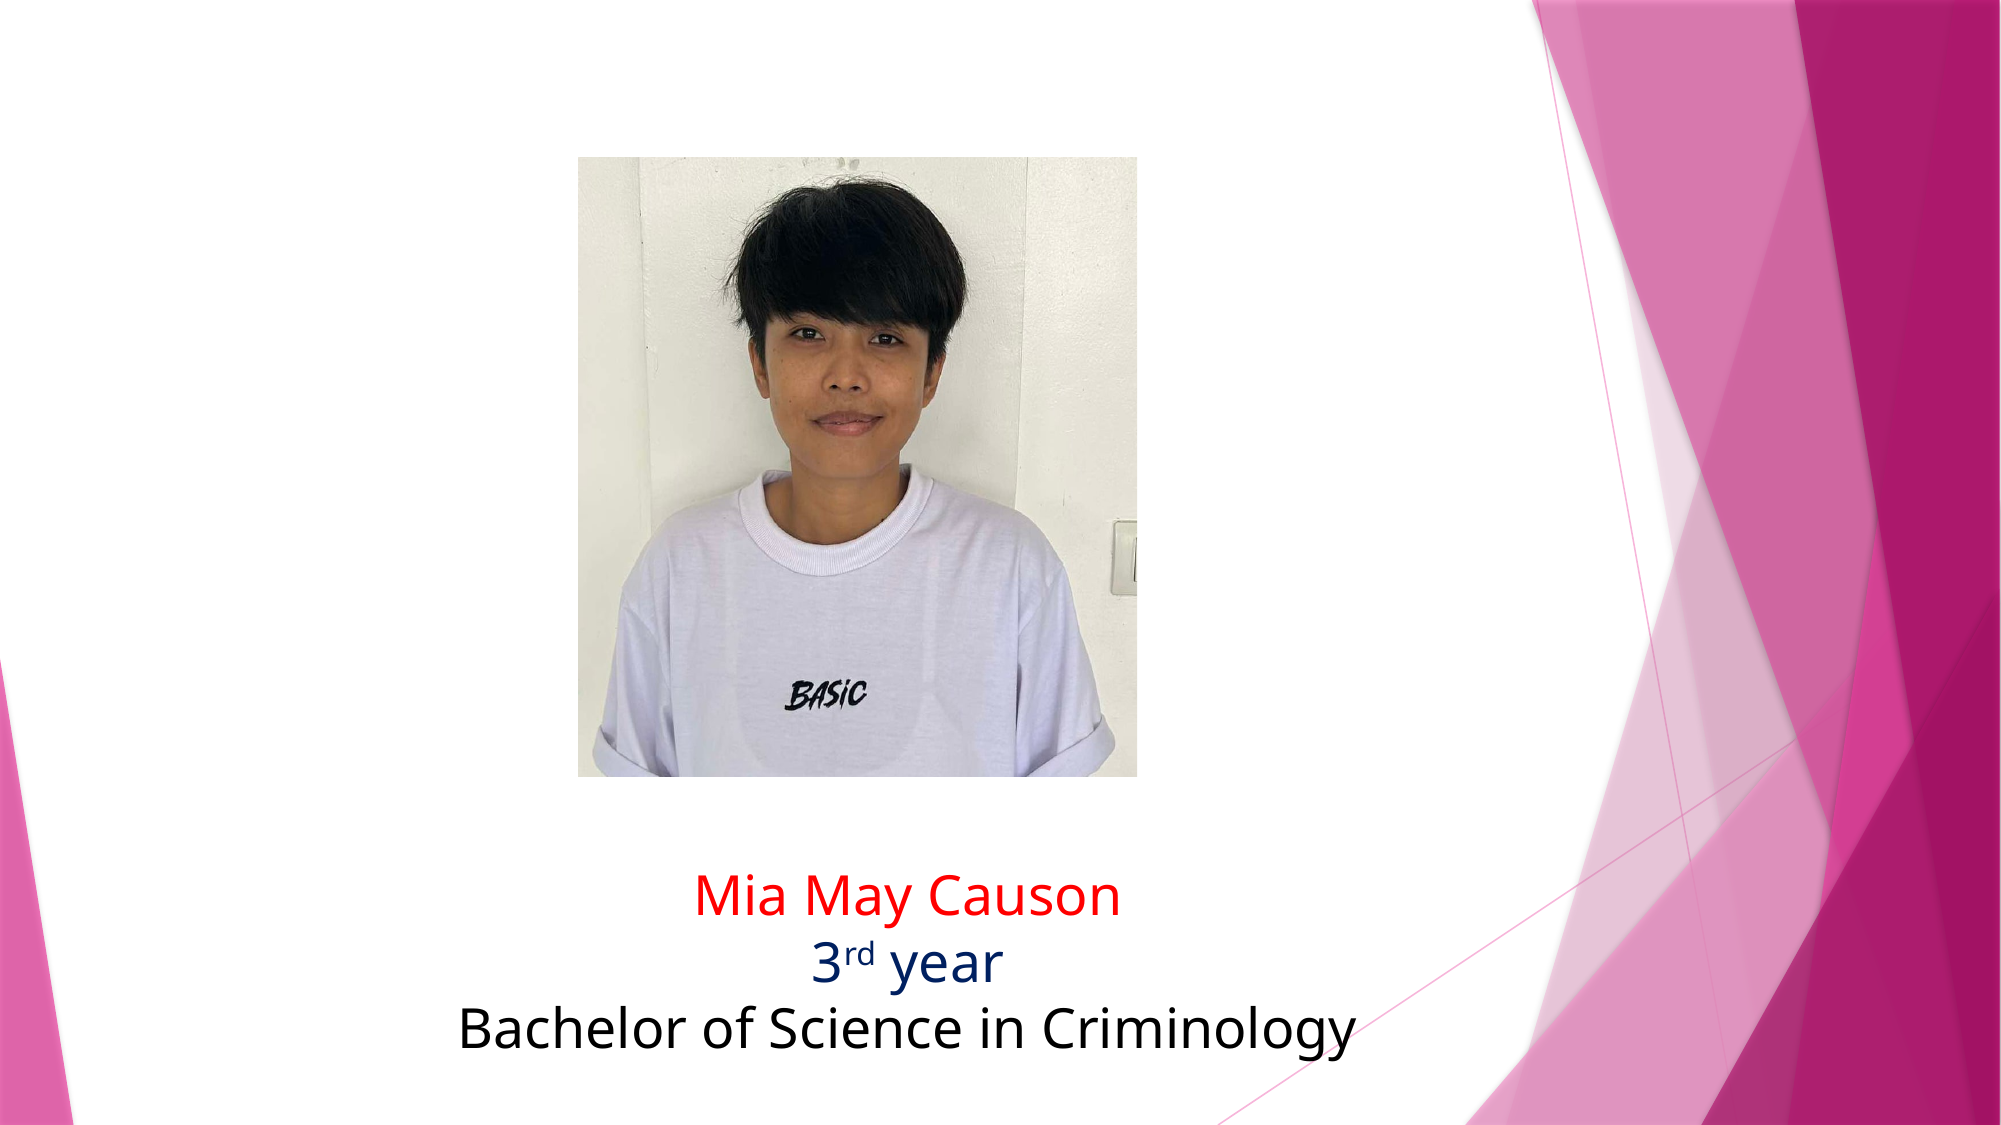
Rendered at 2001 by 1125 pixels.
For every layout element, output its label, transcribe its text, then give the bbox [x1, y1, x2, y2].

title Mia May Causon 3rd year Bachelor of Science in Criminology [203, 852, 1614, 1070]
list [577, 156, 1138, 778]
